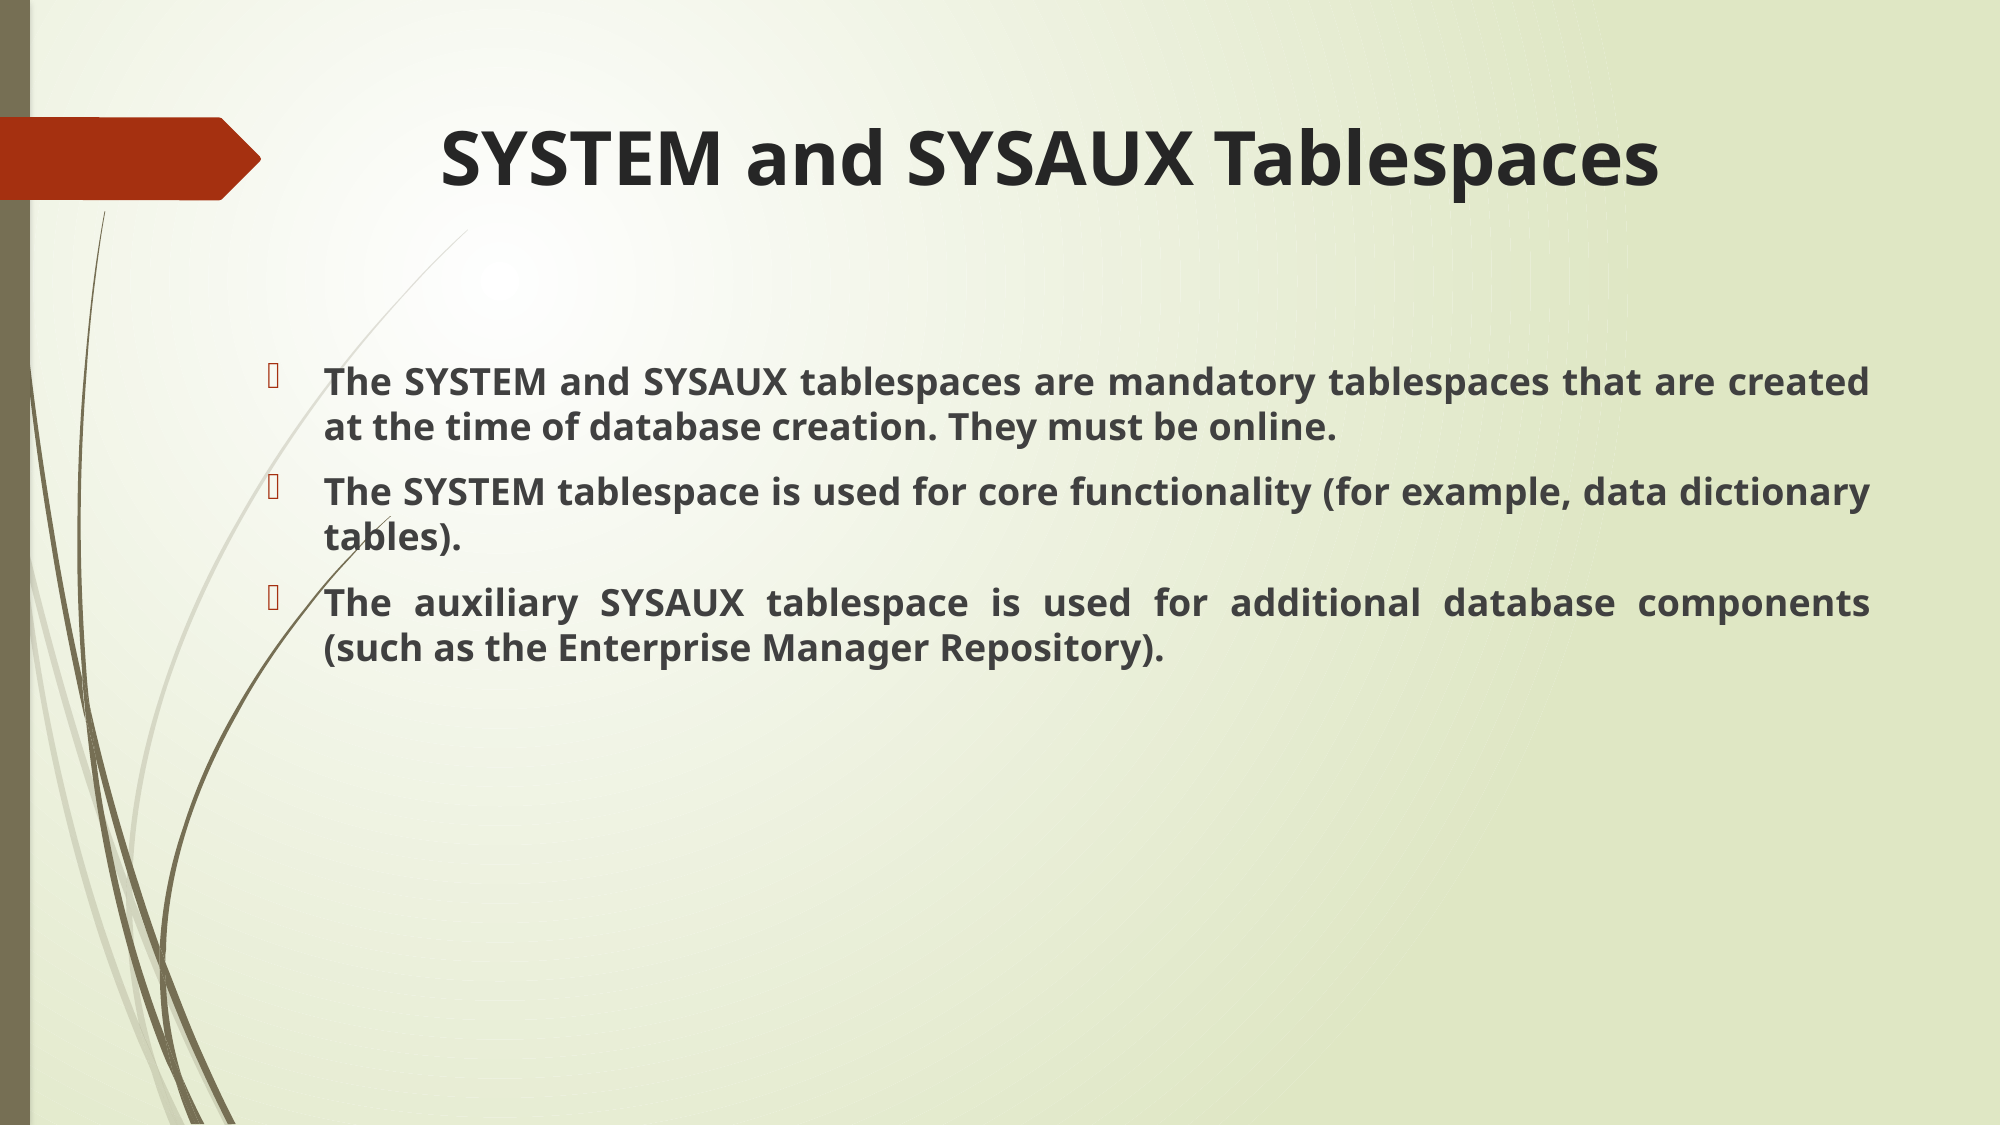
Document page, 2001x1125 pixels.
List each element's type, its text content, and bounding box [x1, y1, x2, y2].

title SYSTEM and SYSAUX Tablespaces [425, 102, 1888, 313]
list The SYSTEM and SYSAUX tablespaces are mandatory tablespaces that are created at the time of database creation. They must be online. The SYSTEM tablespace is used for core functionality (for example, data dictionary tables). The auxiliary SYSAUX tablespace is used for additional database components (such as the Enterprise Manager Repository). [252, 350, 1888, 970]
